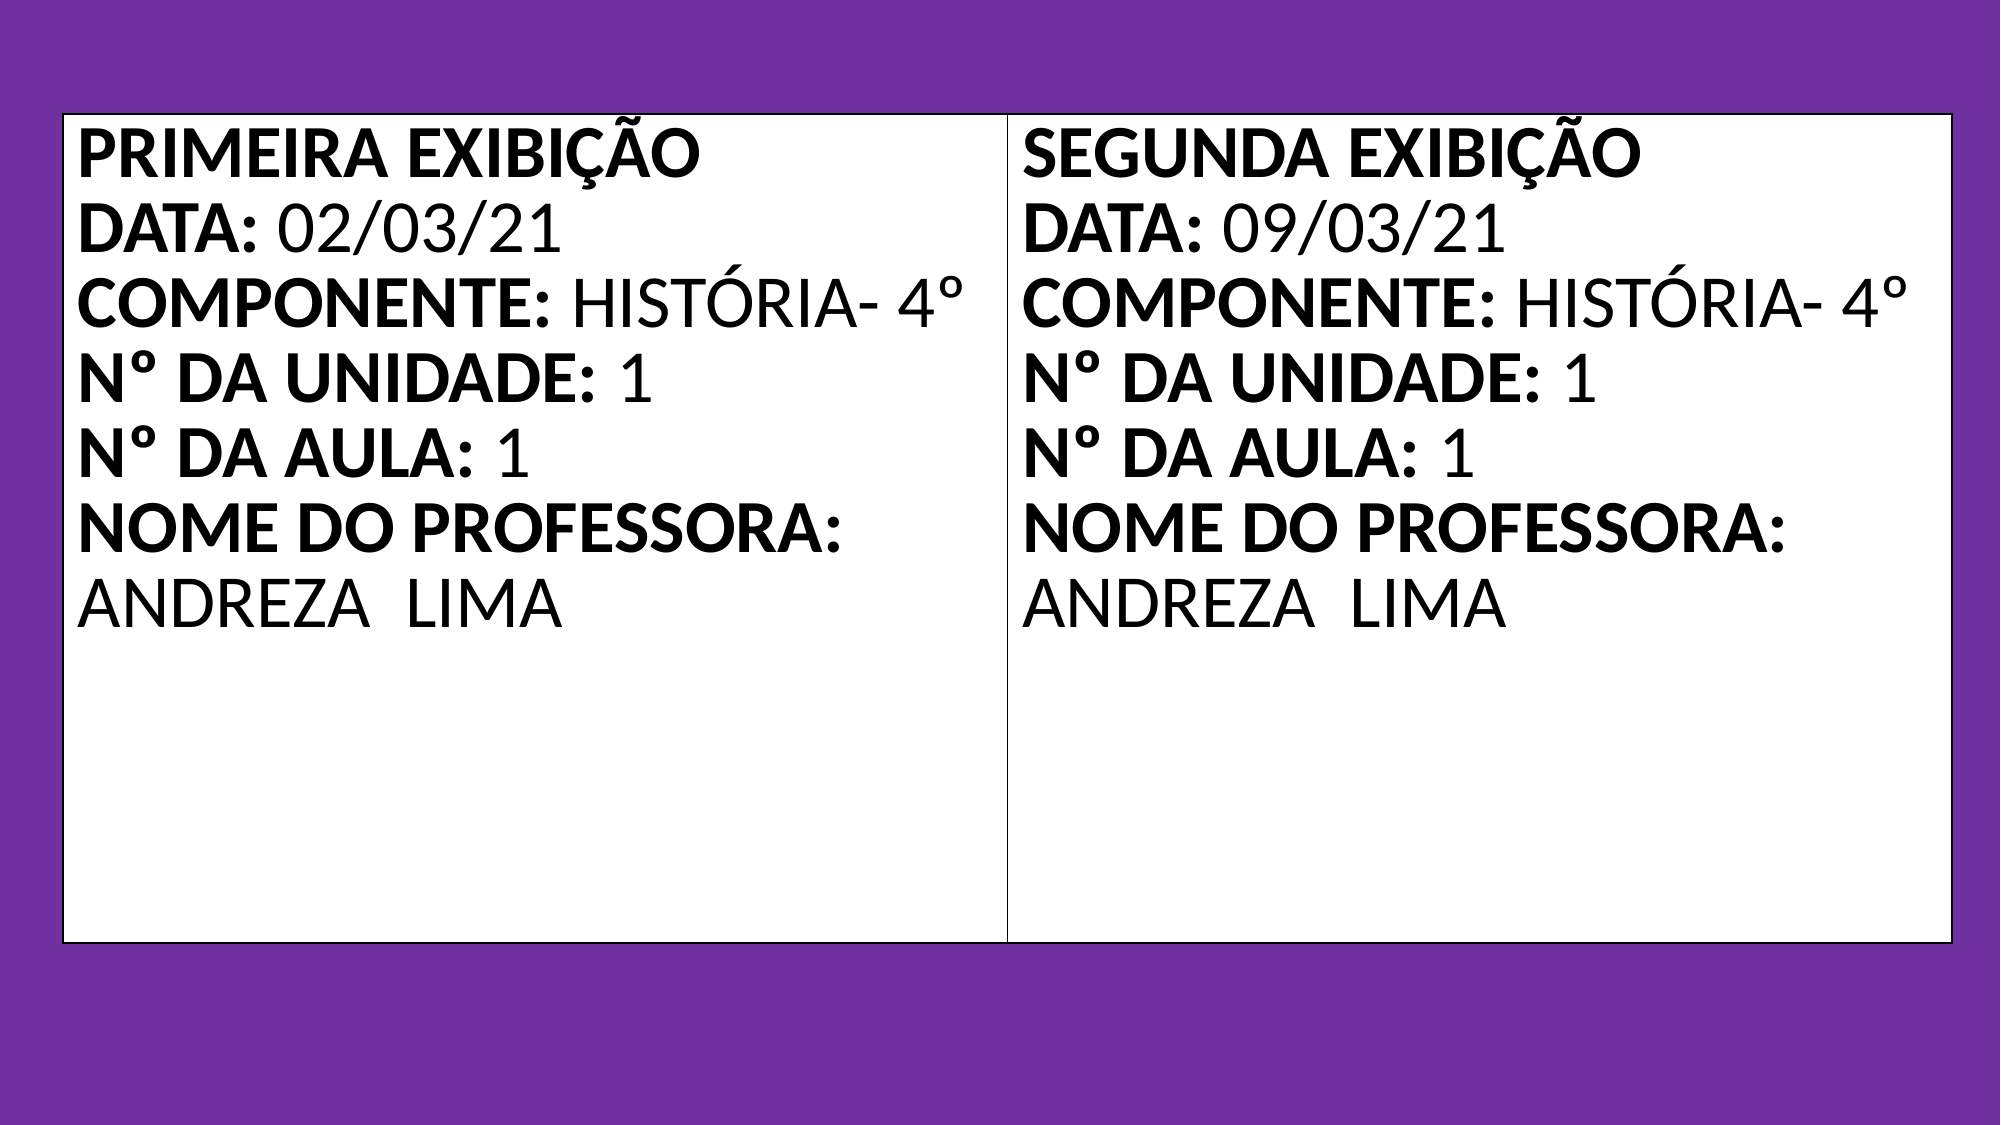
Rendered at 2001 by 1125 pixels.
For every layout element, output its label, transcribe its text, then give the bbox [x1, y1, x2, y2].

table_header SEGUNDA EXIBIÇÃO DATA: 09/03/21 COMPONENTE: HISTÓRIA- 4º Nº DA UNIDADE: 1 Nº DA AULA: 1 NOME DO PROFESSORA: ANDREZA LIMA [1008, 115, 1951, 942]
table_header PRIMEIRA EXIBIÇÃO DATA: 02/03/21 COMPONENTE: HISTÓRIA- 4º Nº DA UNIDADE: 1 Nº DA AULA: 1 NOME DO PROFESSORA: ANDREZA LIMA [64, 115, 1007, 942]
